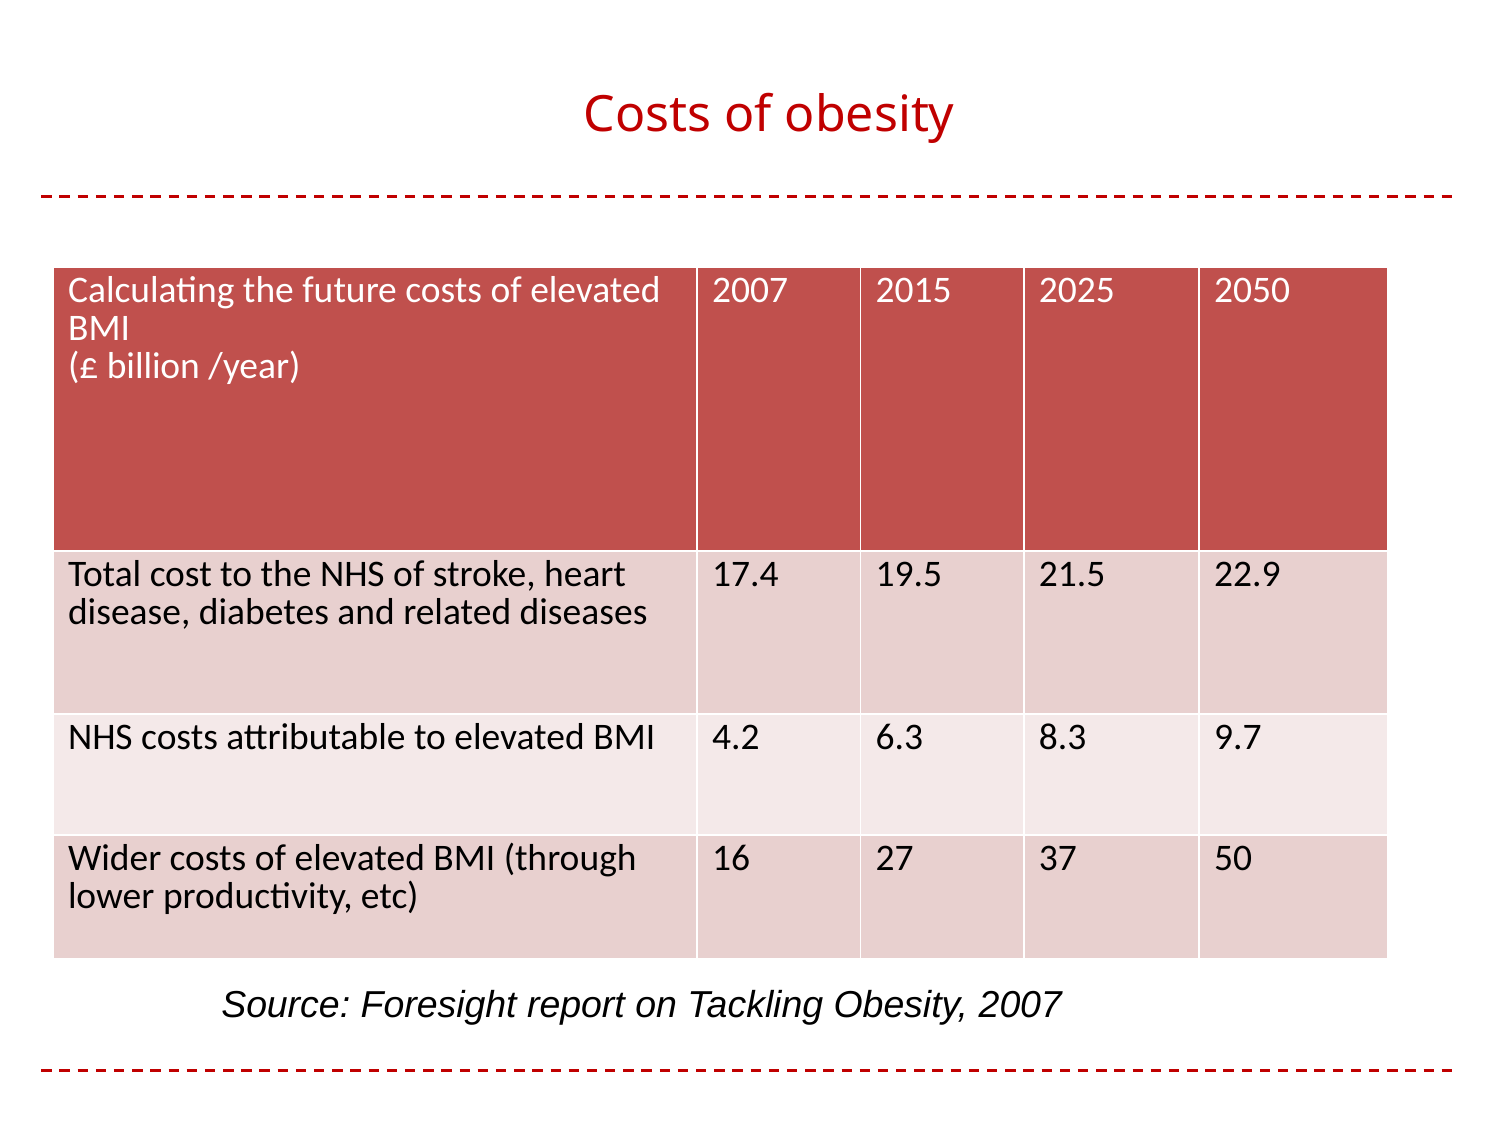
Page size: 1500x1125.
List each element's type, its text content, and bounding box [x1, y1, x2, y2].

table_cell NHS costs attributable to elevated BMI [54, 715, 696, 834]
table_cell 6.3 [861, 715, 1023, 834]
table_cell Total cost to the NHS of stroke, heart disease, diabetes and related diseases [54, 552, 696, 713]
table_cell 27 [861, 836, 1023, 958]
table_cell 21.5 [1025, 552, 1198, 713]
table_cell 8.3 [1025, 715, 1198, 834]
table_header Calculating the future costs of elevated BMI (£ billion /year) [54, 268, 696, 550]
table_cell Wider costs of elevated BMI (through lower productivity, etc) [54, 836, 696, 958]
table_cell 16 [698, 836, 860, 958]
title Costs of obesity [100, 37, 1438, 149]
table_cell 19.5 [861, 552, 1023, 713]
table_cell 22.9 [1200, 552, 1387, 713]
table_cell 9.7 [1200, 715, 1387, 834]
table_header 2007 [698, 268, 860, 550]
table_cell 4.2 [698, 715, 860, 834]
table_cell 37 [1025, 836, 1198, 958]
table_header 2025 [1025, 268, 1198, 550]
table_cell 17.4 [698, 552, 860, 713]
table_cell 50 [1200, 836, 1387, 958]
table_header 2015 [861, 268, 1023, 550]
table_header 2050 [1200, 268, 1387, 550]
text_box Source: Foresight report on Tackling Obesity, 2007 [206, 972, 1164, 1032]
